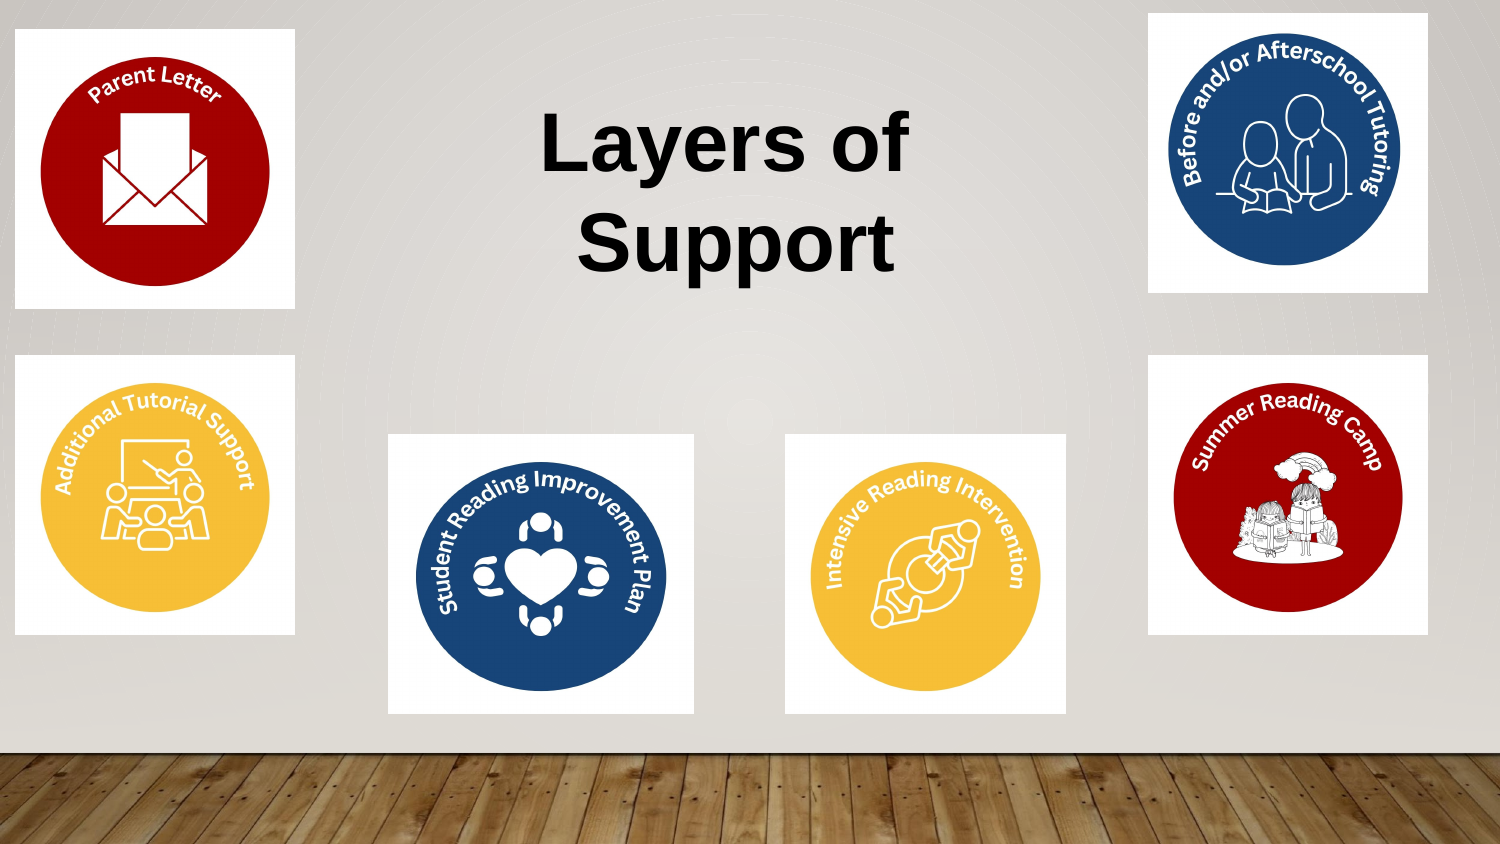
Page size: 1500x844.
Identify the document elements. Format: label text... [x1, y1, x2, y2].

title Layers of Support [300, 73, 1142, 190]
picture [785, 434, 1066, 714]
picture [388, 434, 694, 714]
picture [1147, 355, 1428, 635]
picture [0, 753, 1500, 844]
picture [14, 355, 295, 635]
picture [14, 29, 295, 309]
picture [1147, 13, 1428, 293]
